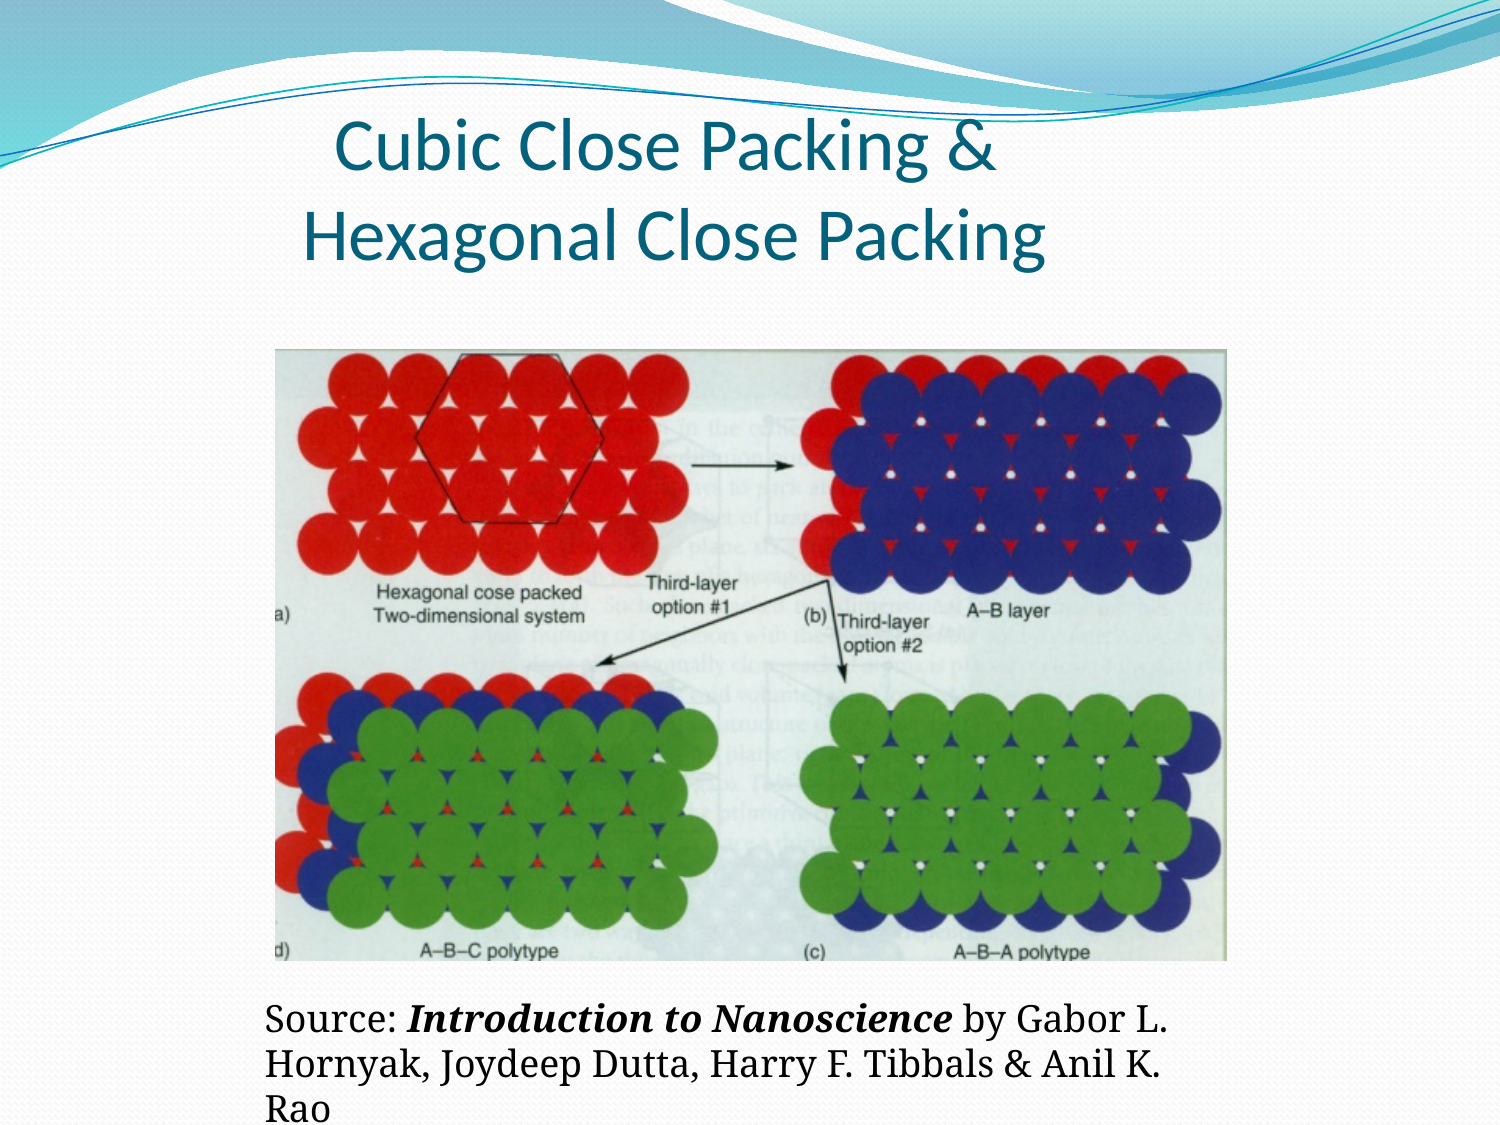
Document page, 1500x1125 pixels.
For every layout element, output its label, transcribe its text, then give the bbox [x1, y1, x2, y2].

text_box Source: Introduction to Nanoscience by Gabor L. Hornyak, Joydeep Dutta, Harry F. Tibbals & Anil K. Rao [249, 987, 1238, 1125]
title Cubic Close Packing & Hexagonal Close Packing [0, 87, 1350, 275]
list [274, 349, 1227, 962]
